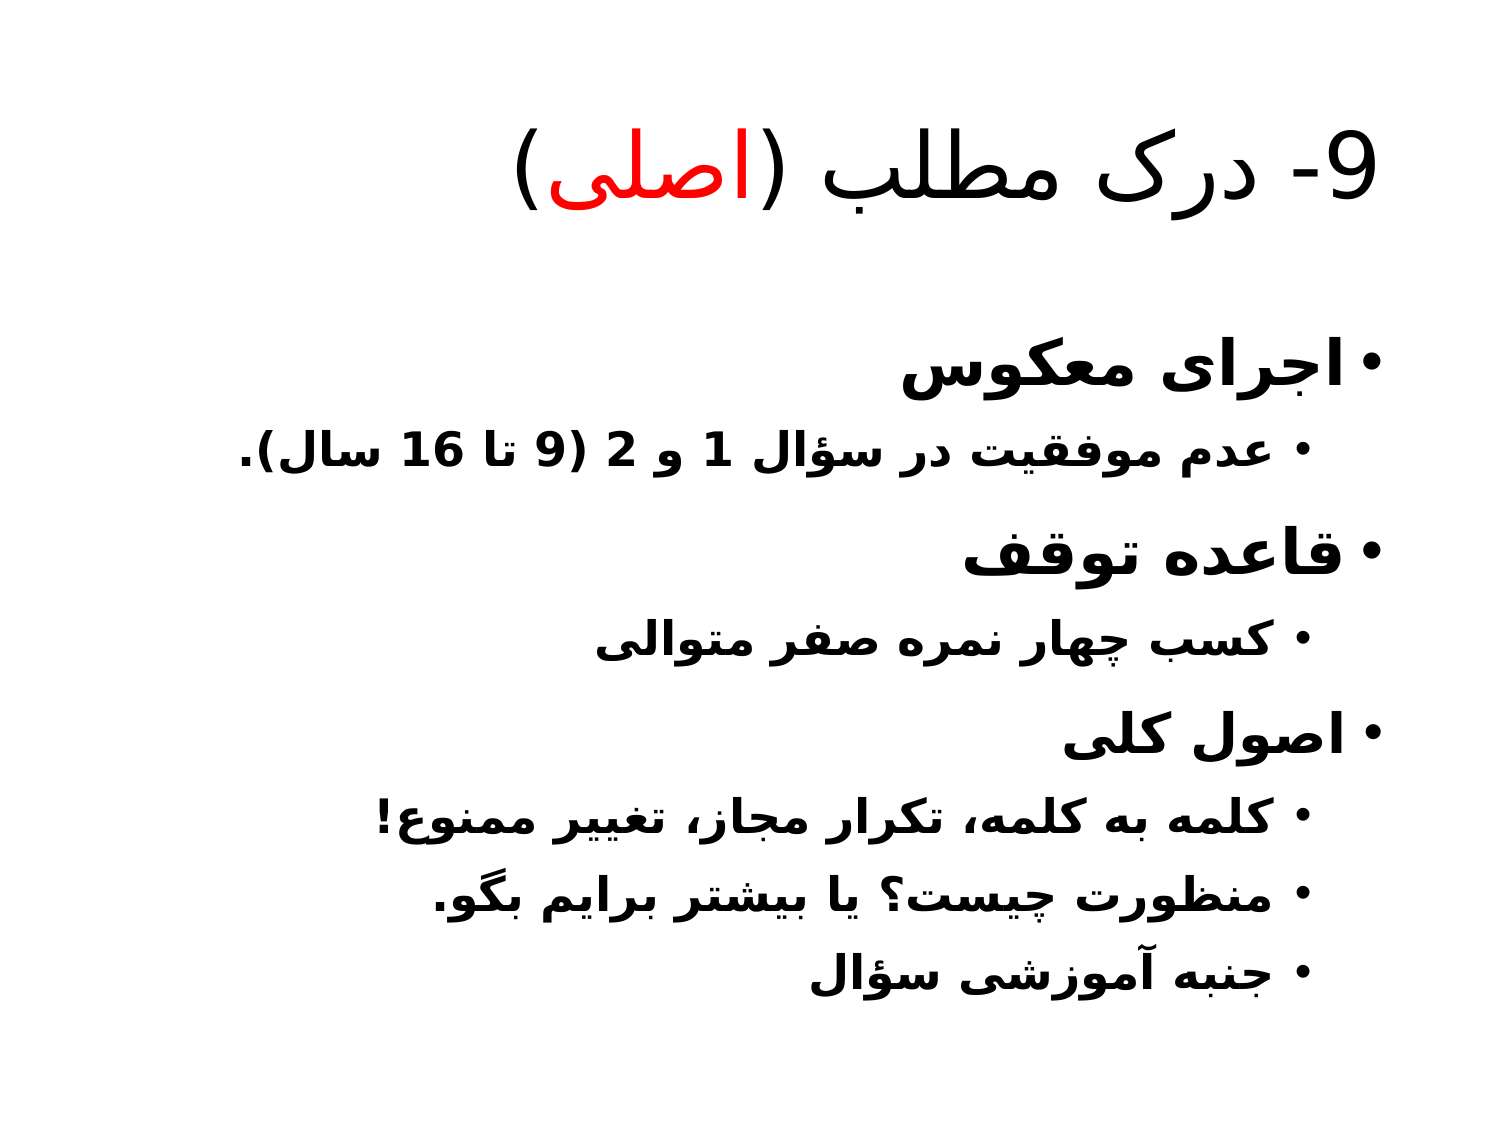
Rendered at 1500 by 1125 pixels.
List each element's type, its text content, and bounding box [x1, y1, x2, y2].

list اجرای معکوس عدم موفقیت در سؤال 1 و 2 (9 تا 16 سال). قاعده توقف کسب چهار نمره صفر متوالی اصول کلی کلمه به کلمه، تکرار مجاز، تغییر ممنوع! منظورت چیست؟ یا بیشتر برایم بگو. جنبه آموزشی سؤال [103, 299, 1397, 1014]
title 9- درک مطلب (اصلی) [103, 59, 1397, 278]
